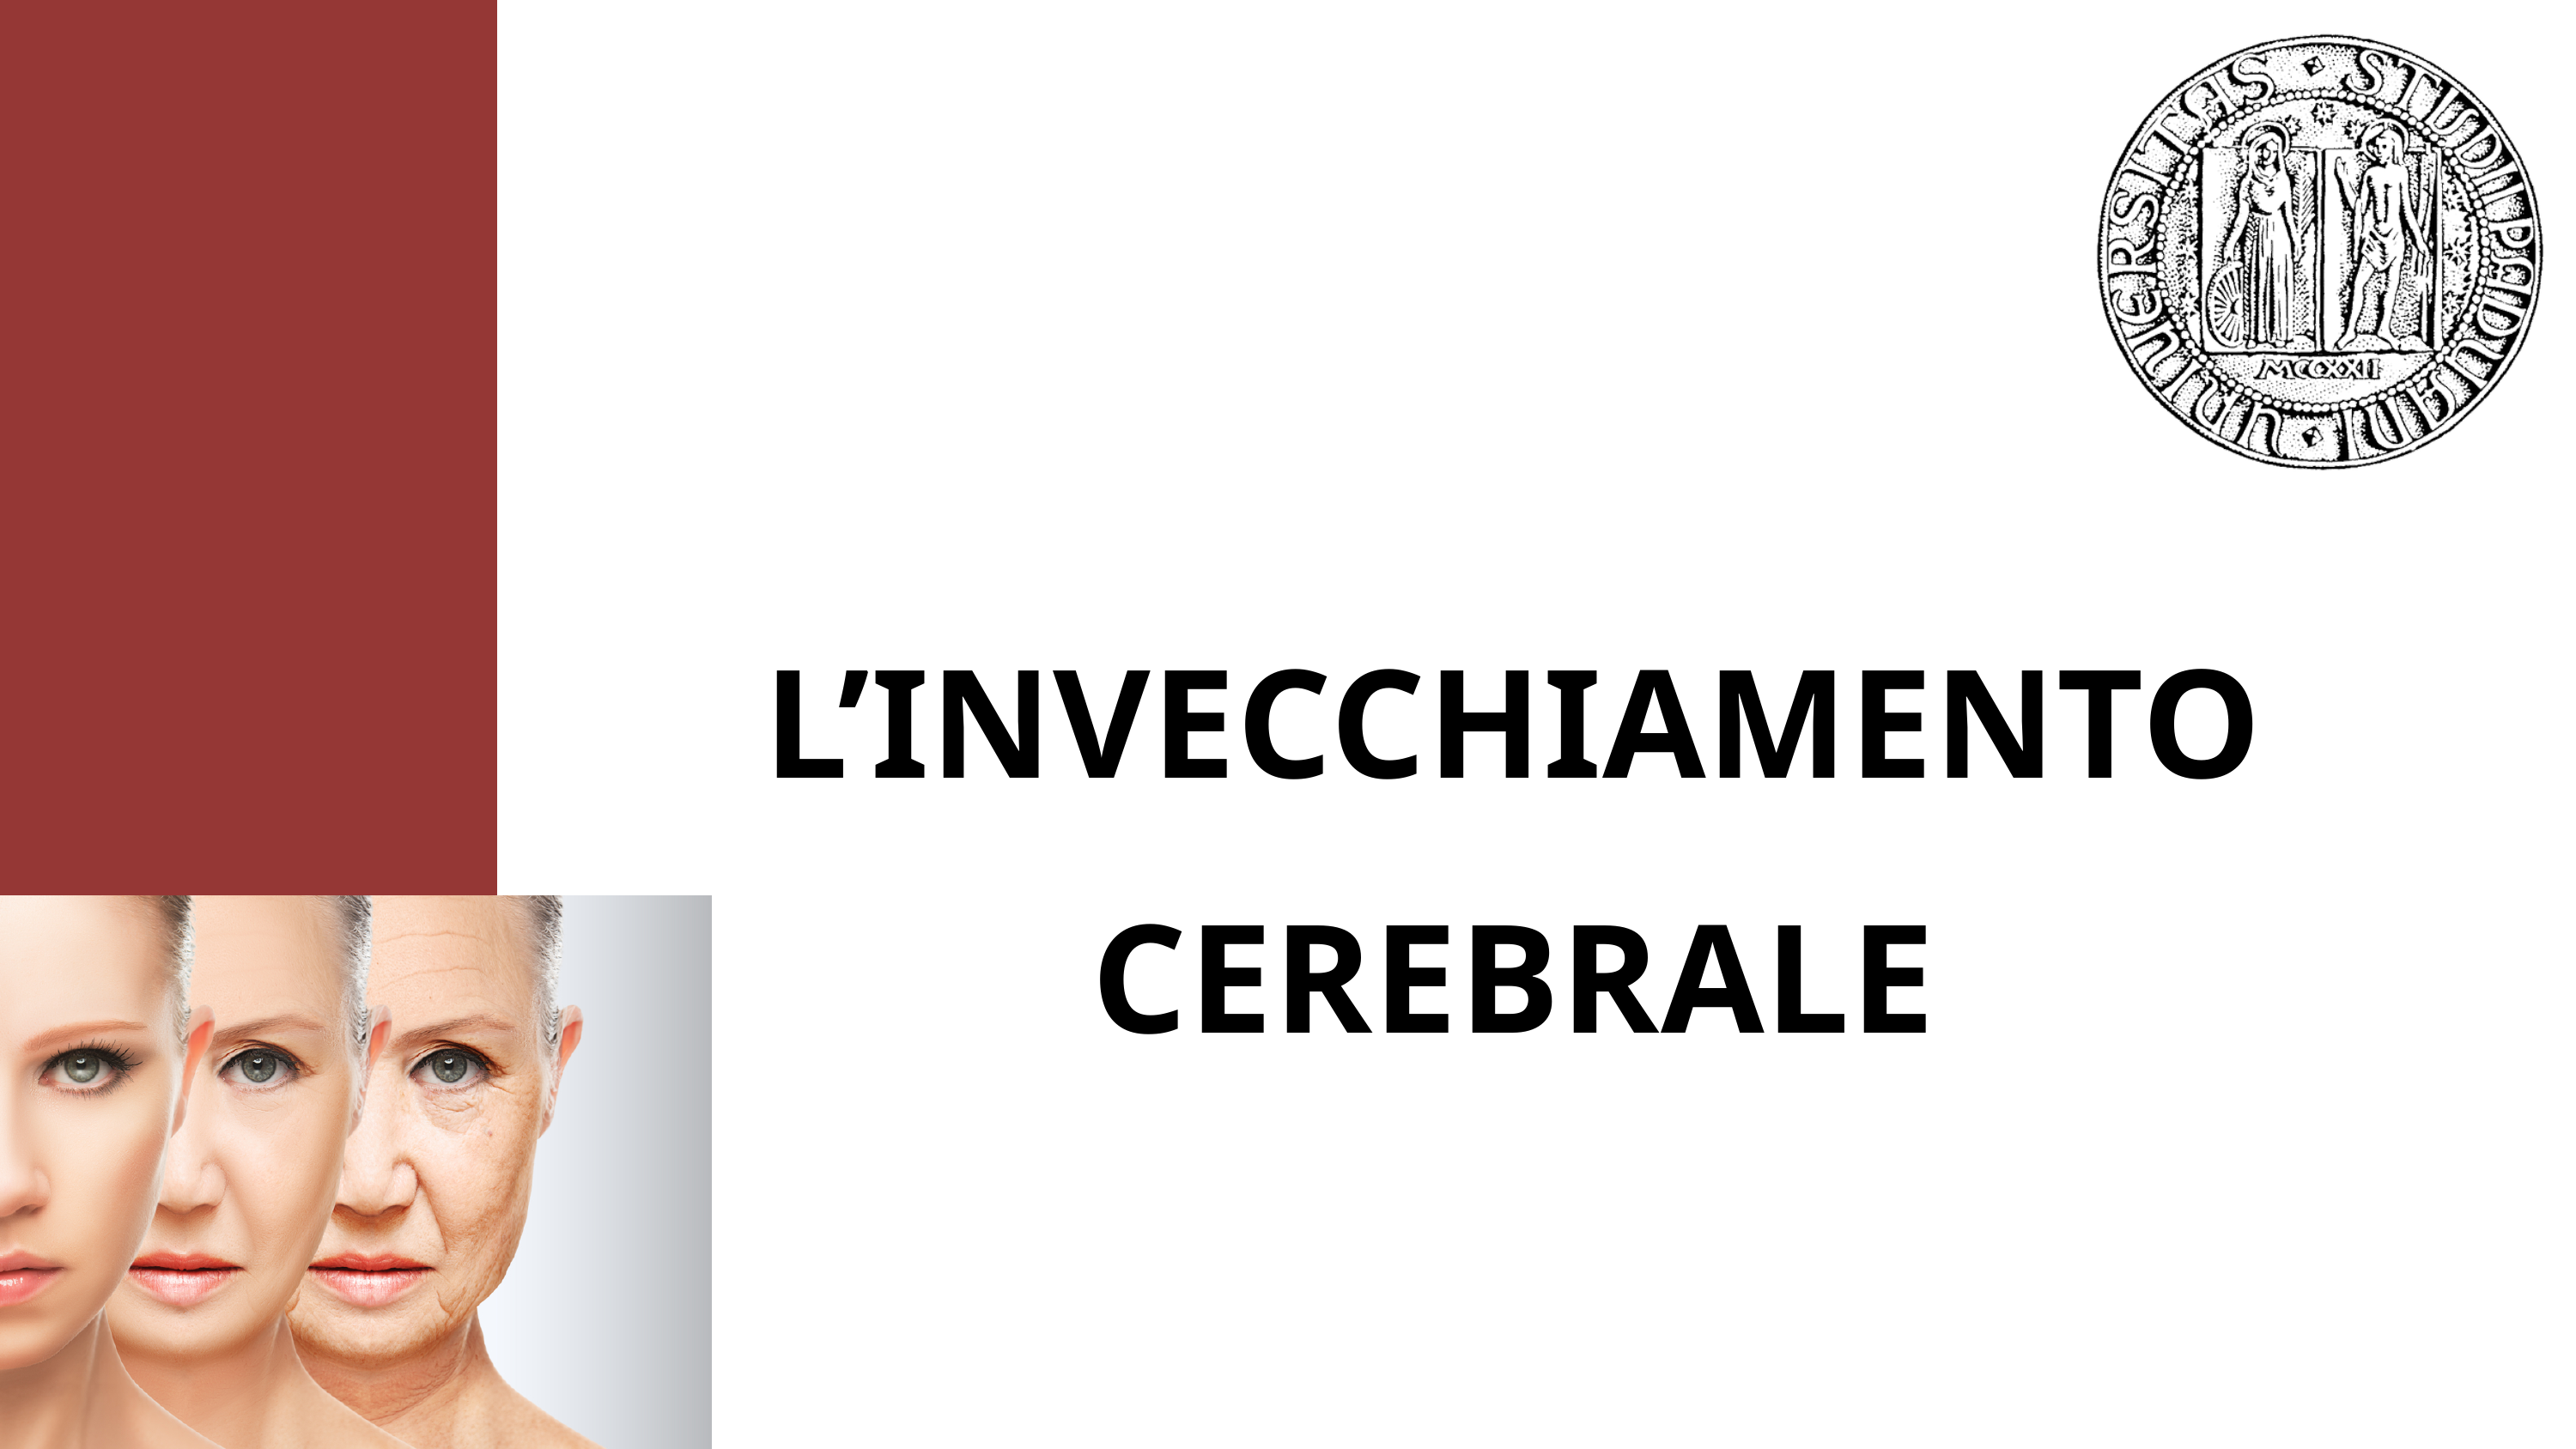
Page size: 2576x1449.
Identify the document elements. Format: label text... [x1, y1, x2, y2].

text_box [0, 0, 497, 894]
text_box L’INVECCHIAMENTO CEREBRALE [503, 552, 2537, 1064]
picture [0, 895, 712, 1449]
text_box [2092, 32, 2546, 476]
